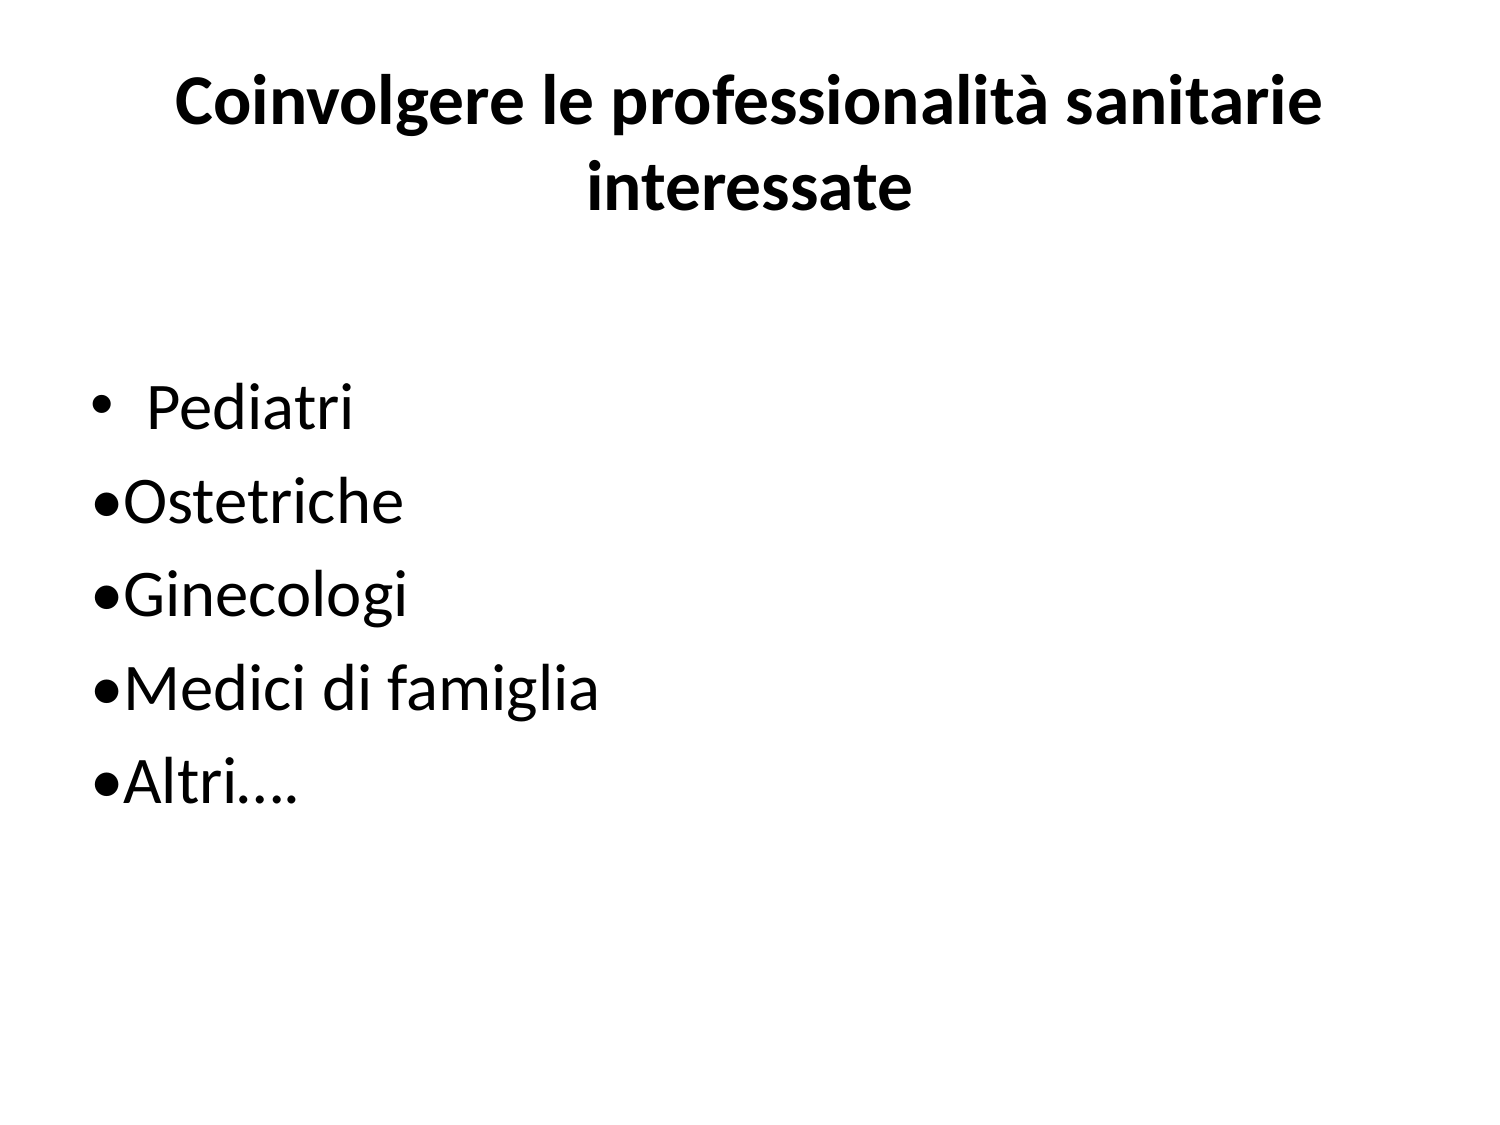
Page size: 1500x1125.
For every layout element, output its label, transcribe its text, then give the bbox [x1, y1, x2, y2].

list Pediatri •Ostetriche •Ginecologi •Medici di famiglia •Altri…. [75, 262, 1425, 1005]
title Coinvolgere le professionalità sanitarie interessate [75, 45, 1425, 233]
